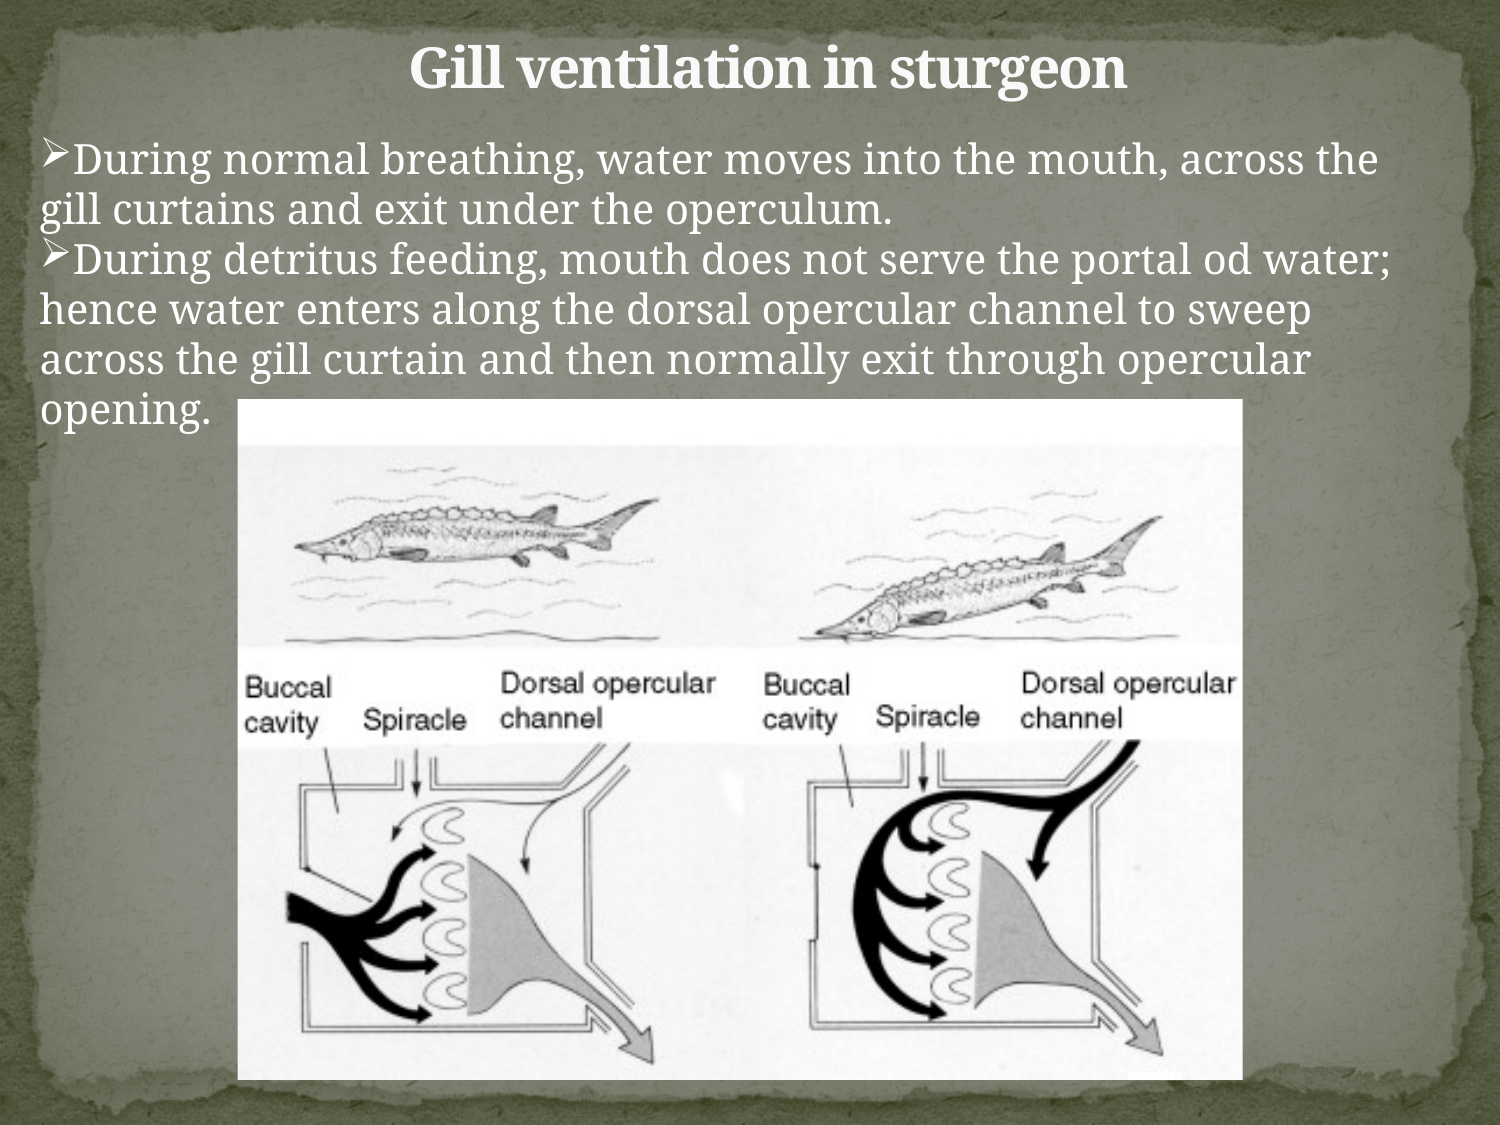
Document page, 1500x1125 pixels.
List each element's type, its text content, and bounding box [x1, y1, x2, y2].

title Gill ventilation in sturgeon [262, 24, 1275, 108]
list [239, 401, 1242, 1079]
text_box During normal breathing, water moves into the mouth, across the gill curtains and exit under the operculum. During detritus feeding, mouth does not serve the portal od water; hence water enters along the dorsal opercular channel to sweep across the gill curtain and then normally exit through opercular opening. [24, 125, 1450, 490]
